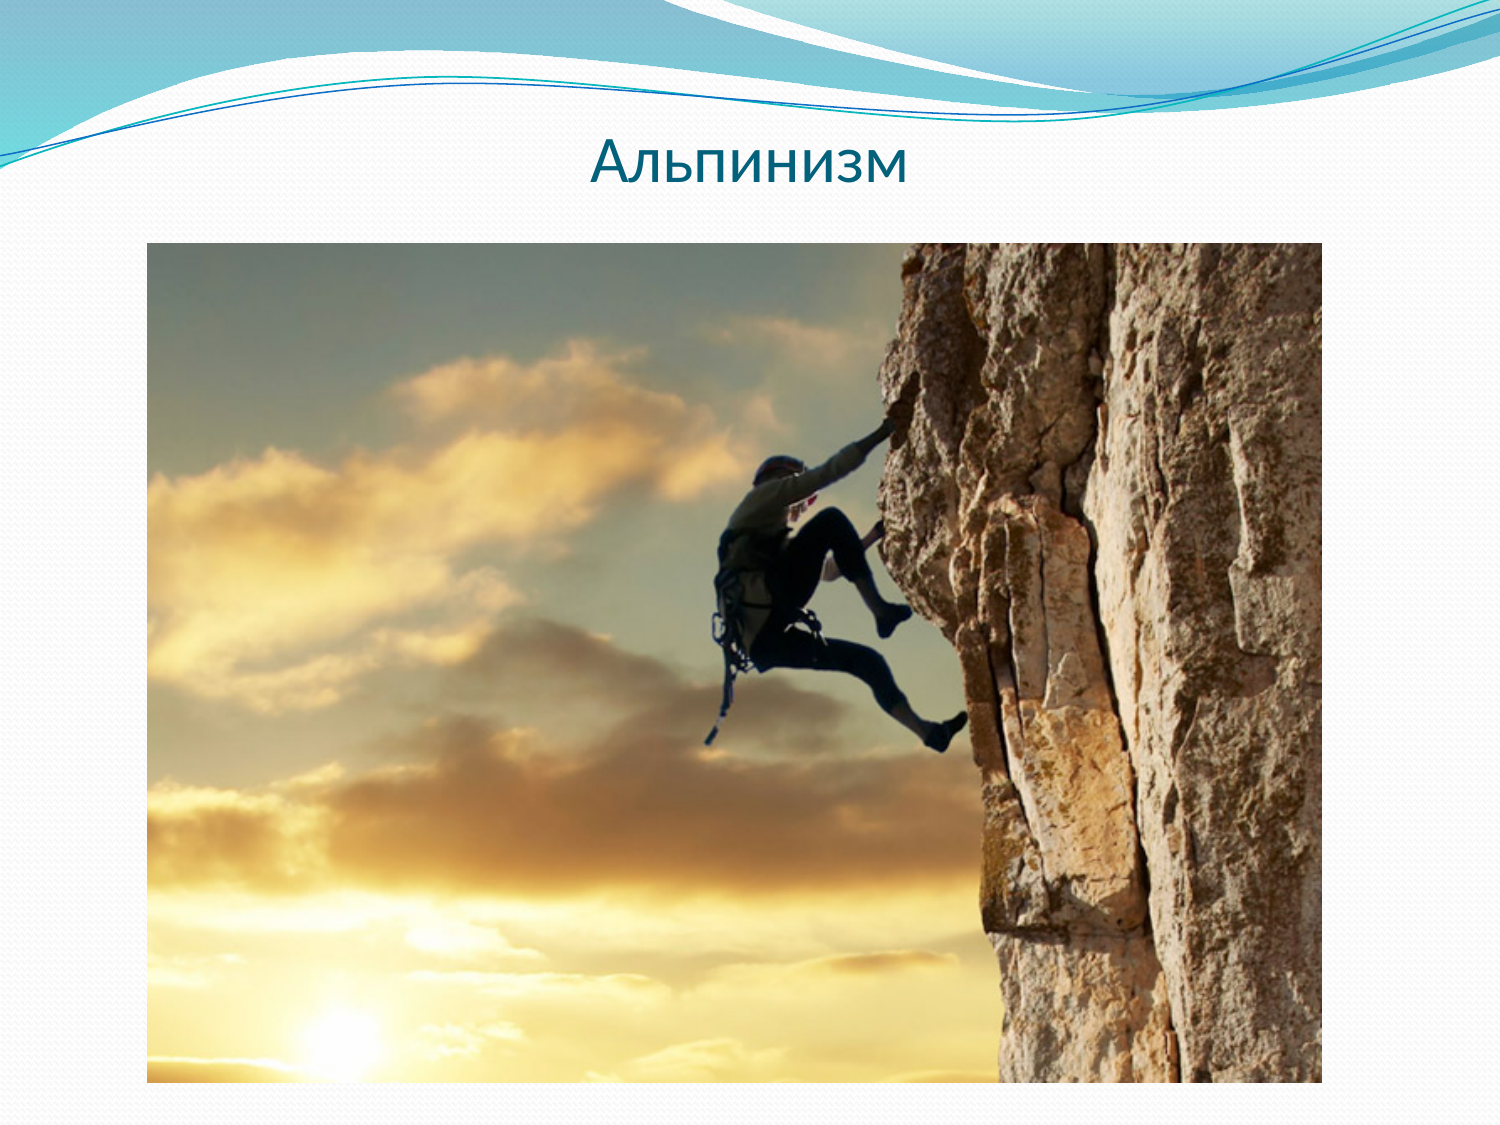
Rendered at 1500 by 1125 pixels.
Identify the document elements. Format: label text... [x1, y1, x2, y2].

title Альпинизм [75, 90, 1425, 197]
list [147, 243, 1322, 1083]
